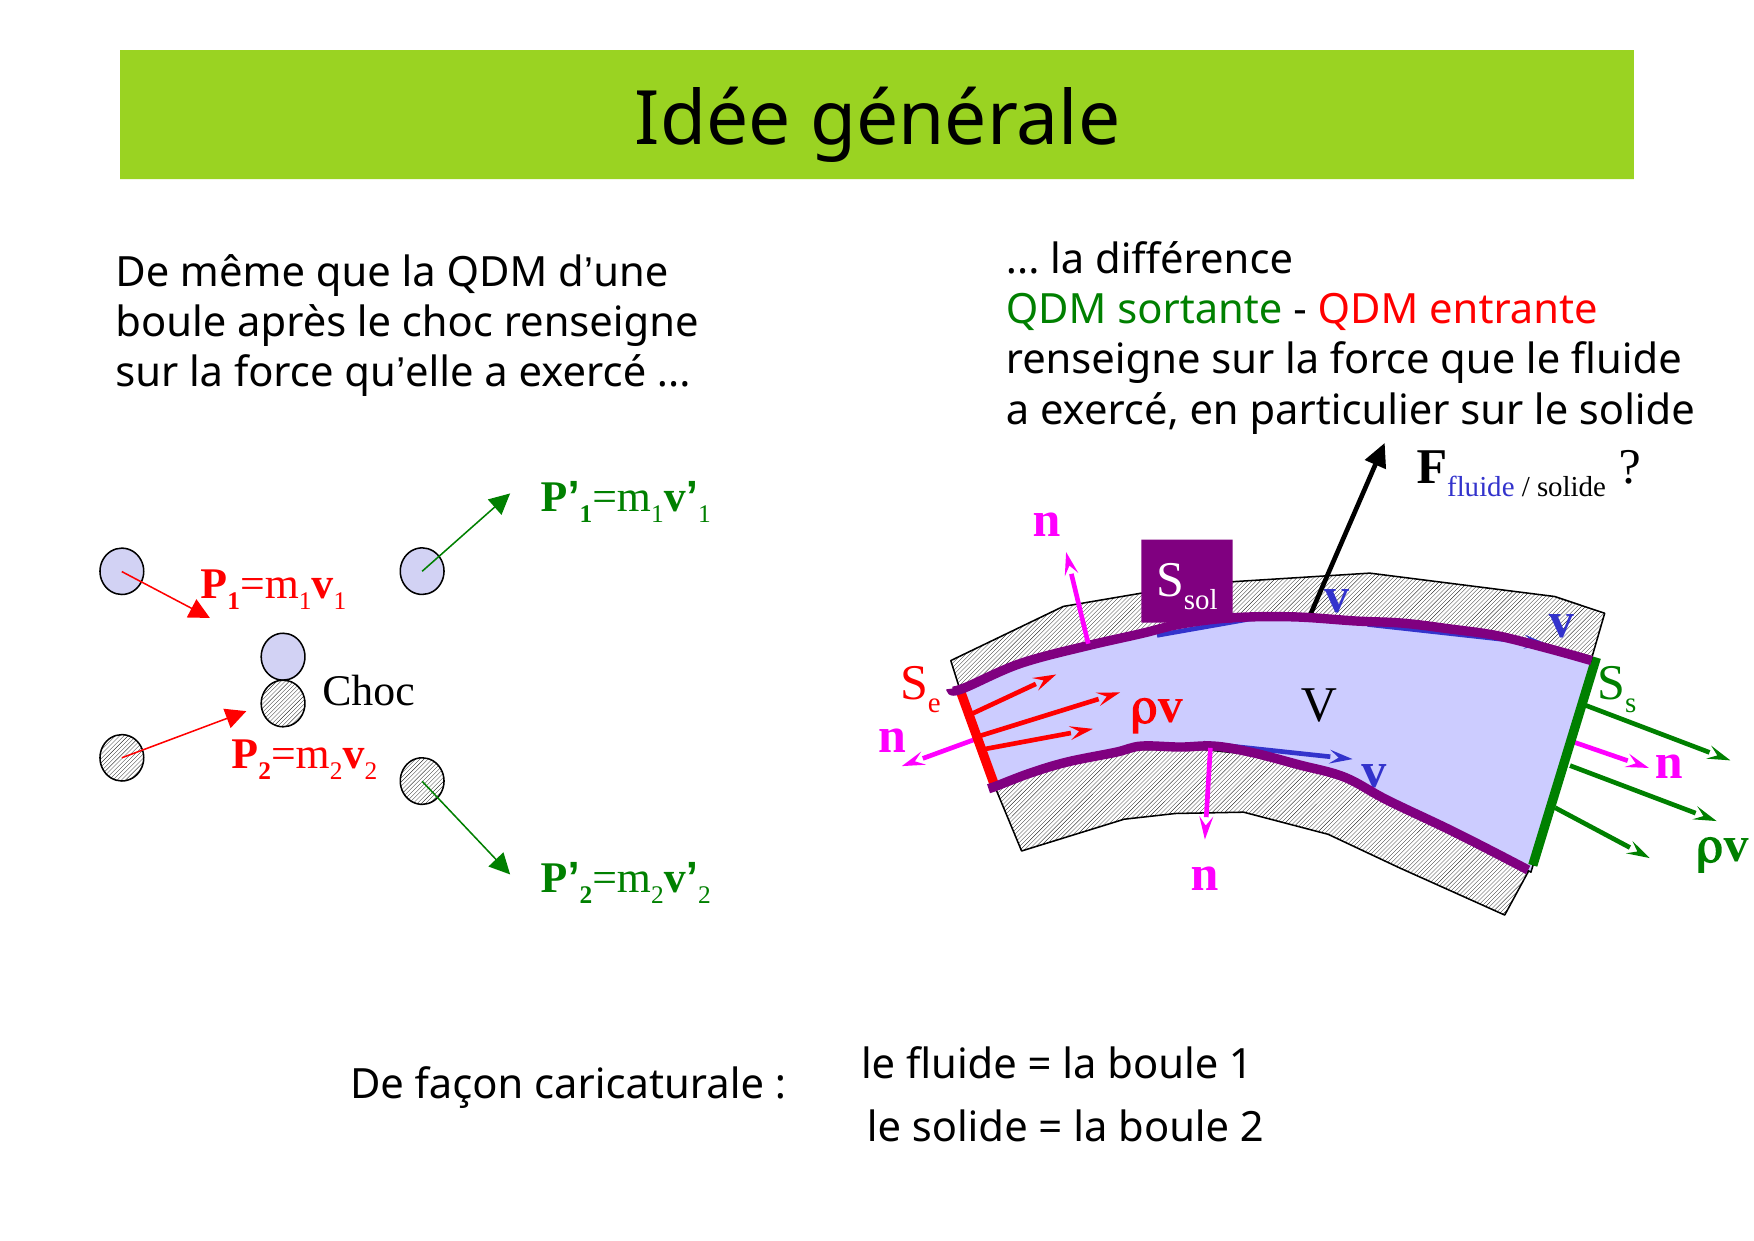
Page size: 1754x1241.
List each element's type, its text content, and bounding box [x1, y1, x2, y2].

text_box le solide = la boule 2 [852, 1092, 1279, 1158]
text_box [450, 493, 511, 546]
text_box P’1=m1v’1 [530, 462, 722, 533]
text_box De même que la QDM d’une boule après le choc renseigne sur la force qu’elle a exercé ... [100, 237, 725, 403]
text_box De façon caricaturale : [335, 1049, 802, 1115]
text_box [99, 547, 1303, 572]
text_box le fluide = la boule 1 [846, 1029, 1269, 1095]
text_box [99, 572, 1605, 916]
text_box ... la différence QDM sortante - QDM entrante renseigne sur la force que le fluide a exercé, en particulier sur le solide [991, 224, 1711, 440]
title Idée générale [120, 50, 1634, 180]
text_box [1308, 426, 1670, 619]
text_box Ssol [1141, 539, 1233, 546]
text_box n [1017, 479, 1076, 546]
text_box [1608, 641, 1754, 881]
